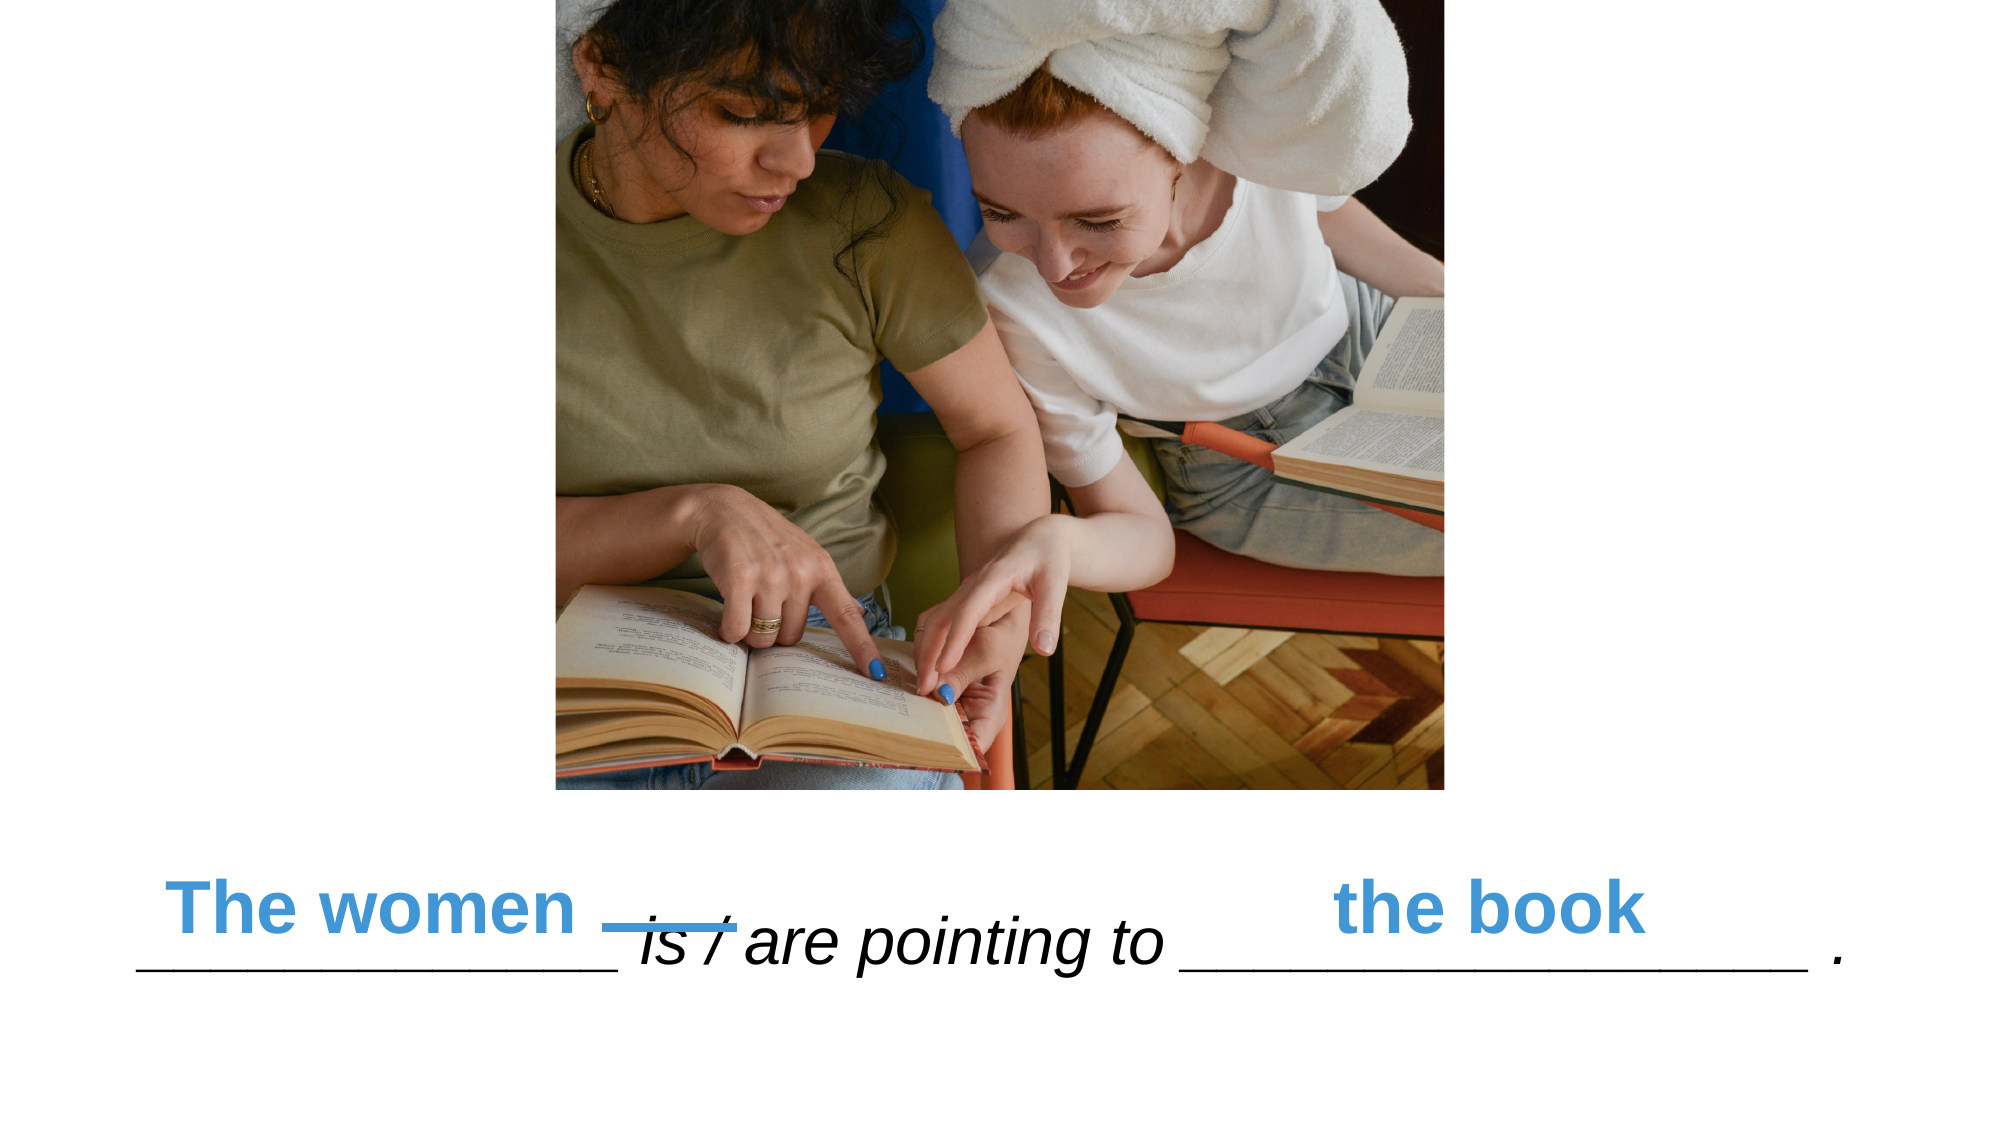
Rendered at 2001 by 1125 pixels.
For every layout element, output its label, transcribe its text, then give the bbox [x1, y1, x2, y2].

text_box the book [1232, 851, 1748, 957]
text_box The women [113, 851, 630, 957]
text_box _____________ is / are pointing to _________________ . [126, 850, 1887, 985]
picture [555, 0, 1445, 790]
